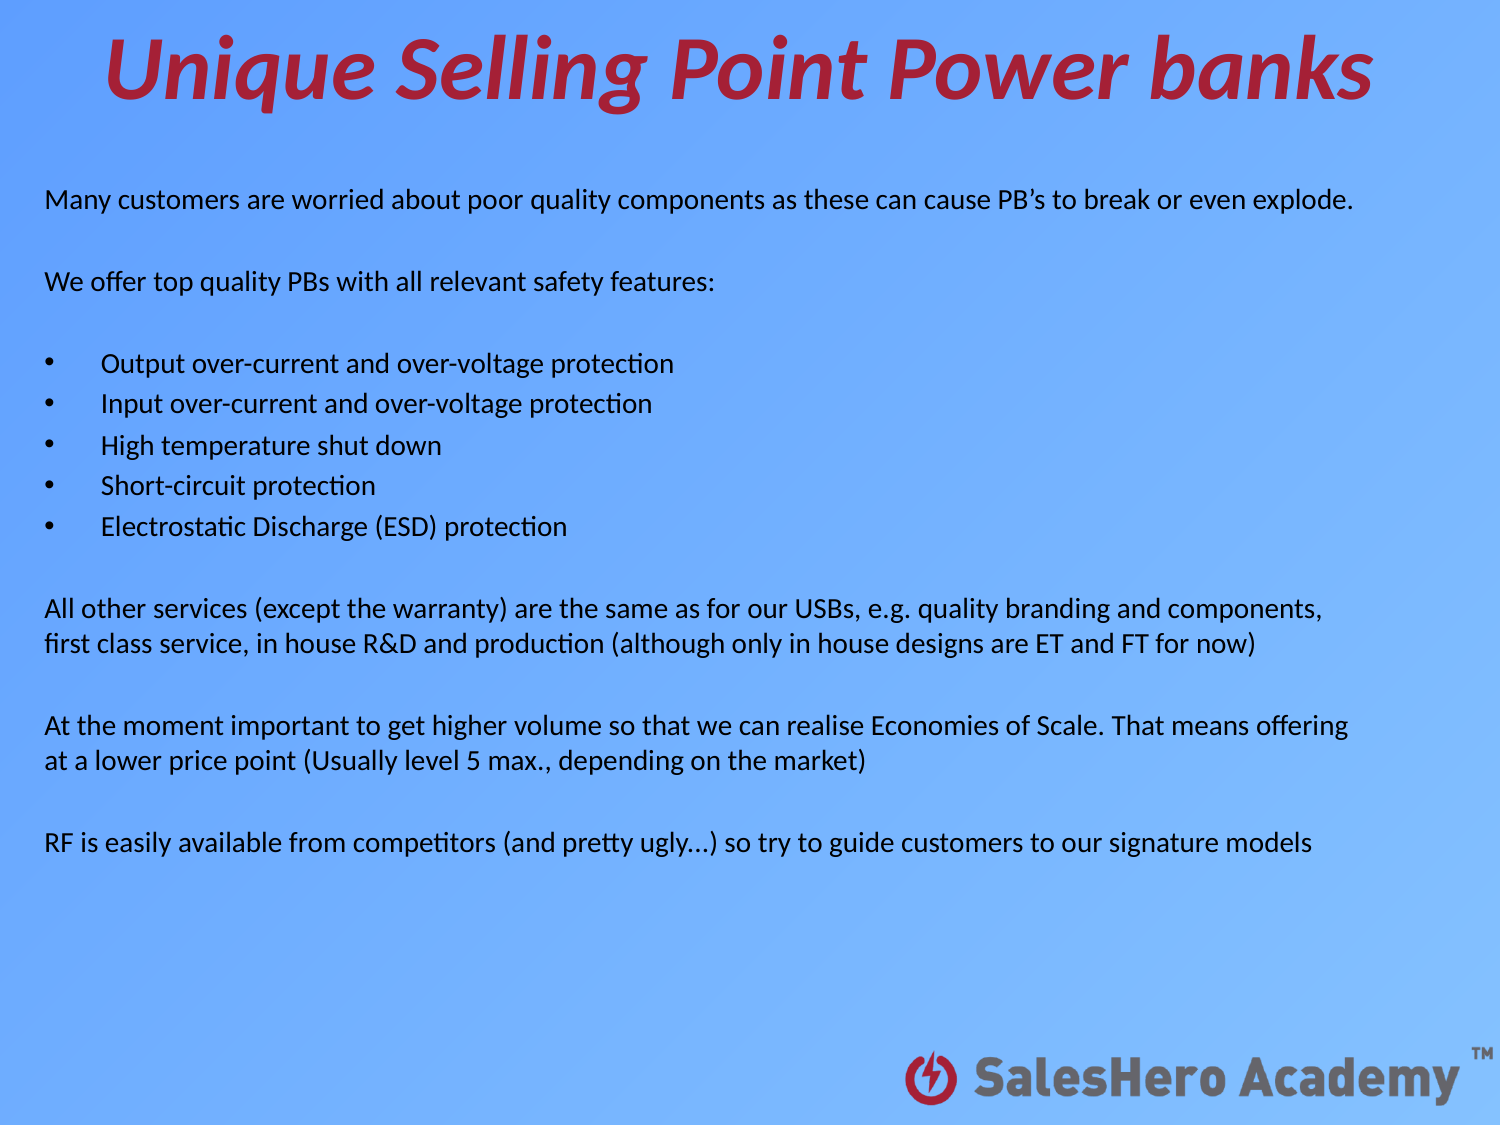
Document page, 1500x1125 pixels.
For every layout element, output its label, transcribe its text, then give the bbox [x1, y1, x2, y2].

text_box Unique Selling Point Power banks [88, 0, 1391, 125]
picture [897, 1046, 1500, 1106]
list Many customers are worried about poor quality components as these can cause PB’s to break or even explode. We offer top quality PBs with all relevant safety features: Output over-current and over-voltage protection Input over-current and over-voltage protection High temperature shut down Short-circuit protection Electrostatic Discharge (ESD) protection All other services (except the warranty) are the same as for our USBs, e.g. quality branding and components, first class service, in house R&D and production (although only in house designs are ET and FT for now) At the moment important to get higher volume so that we can realise Economies of Scale. That means offering at a lower price point (Usually level 5 max., depending on the market) RF is easily available from competitors (and pretty ugly...) so try to guide customers to our signature models [29, 172, 1380, 1047]
